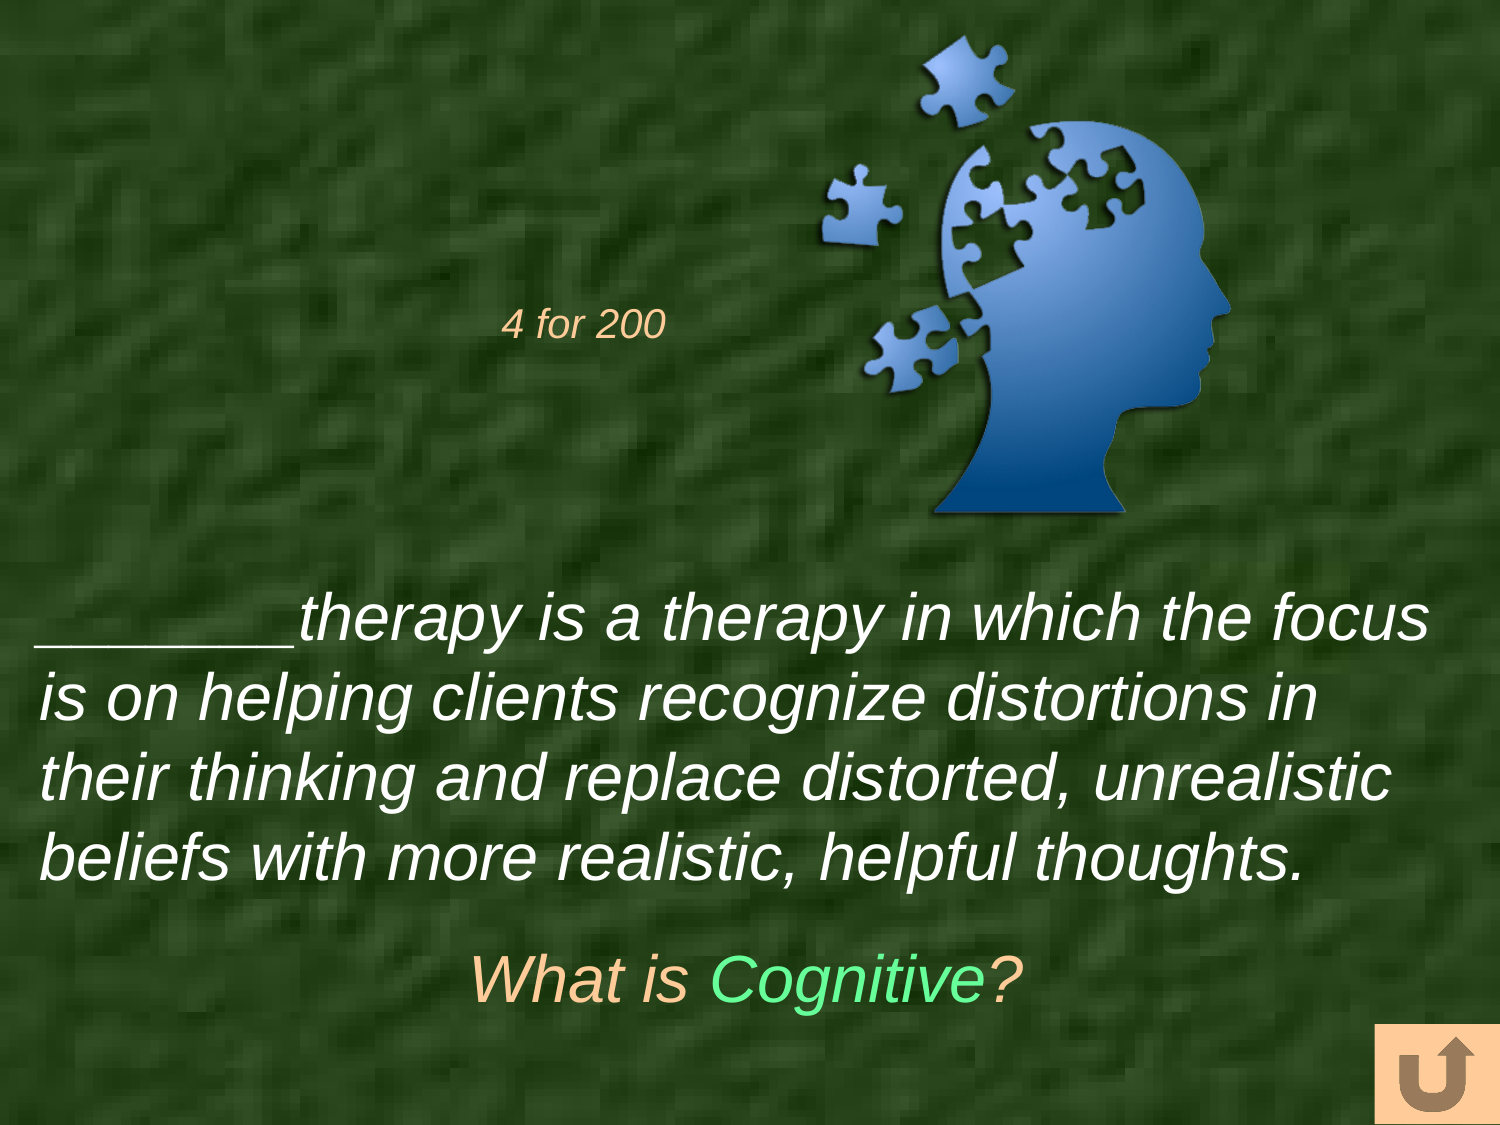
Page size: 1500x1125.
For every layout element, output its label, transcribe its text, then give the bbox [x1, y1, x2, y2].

picture [0, 0, 1500, 1125]
text_box [1374, 1024, 1500, 1125]
text_box _______therapy is a therapy in which the focus is on helping clients recognize distortions in their thinking and replace distorted, unrealistic beliefs with more realistic, helpful thoughts. [24, 566, 1468, 902]
text_box What is Cognitive? [427, 928, 1065, 1023]
title 4 for 200 [421, 277, 747, 366]
